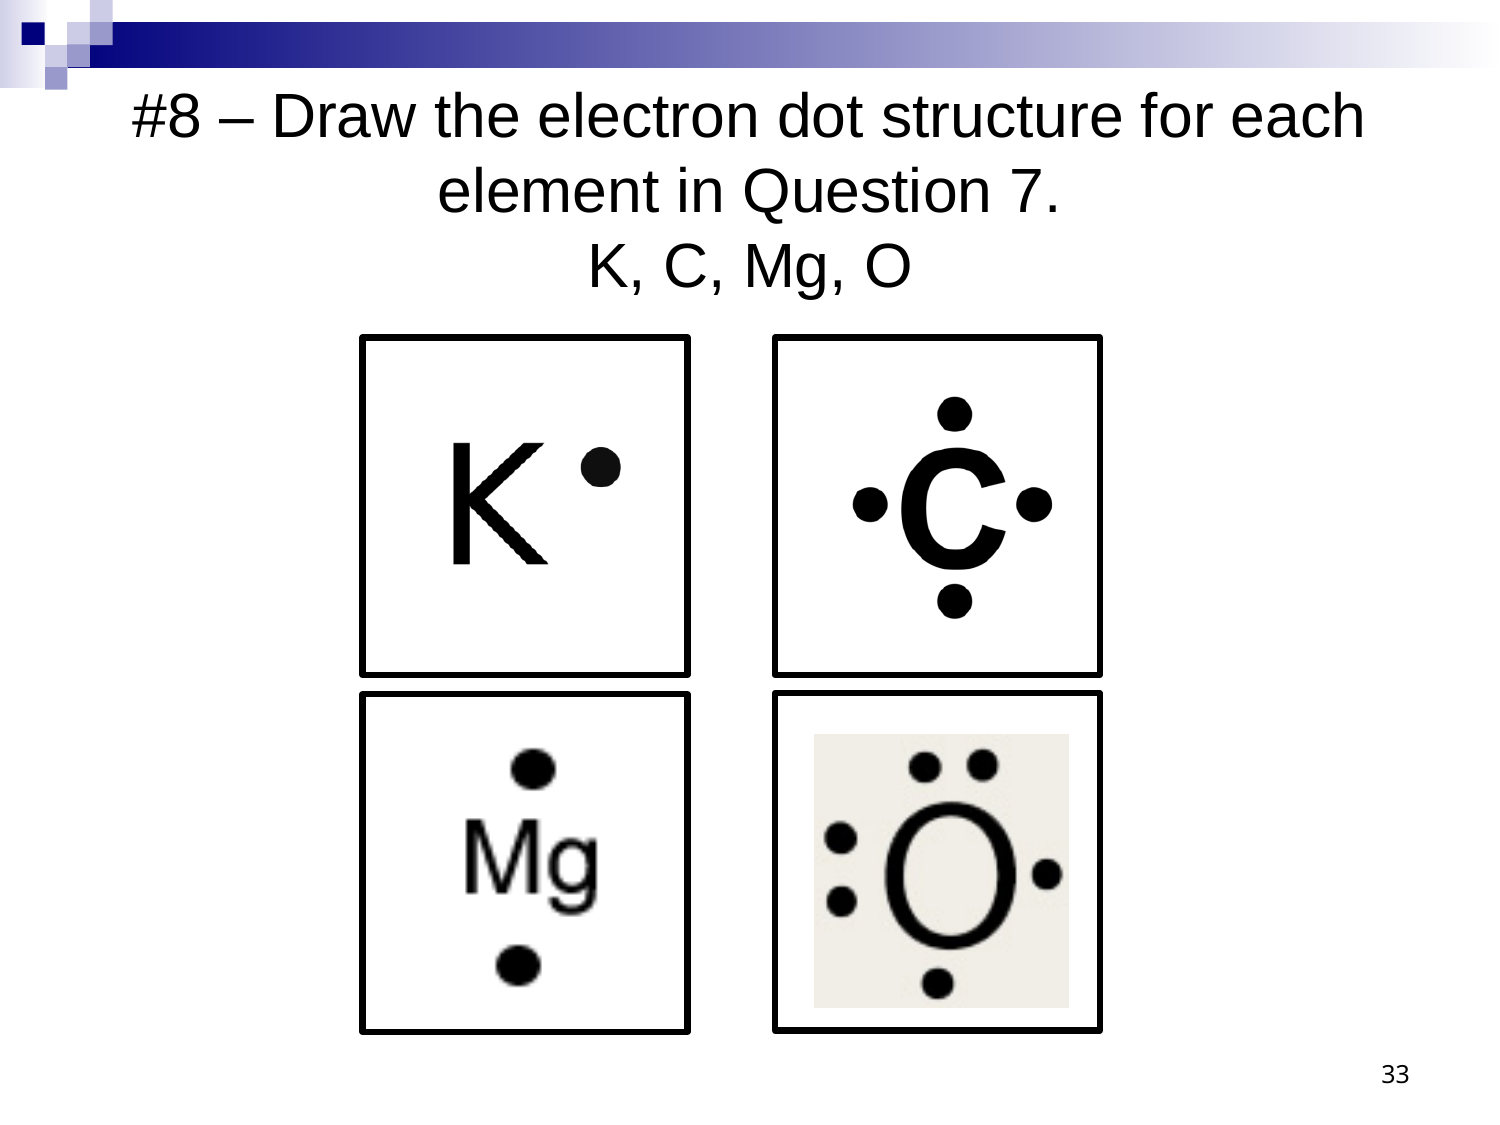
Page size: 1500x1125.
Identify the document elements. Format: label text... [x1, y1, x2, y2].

text_box [362, 694, 688, 1032]
picture [835, 390, 1074, 629]
slide_number 33 [1074, 1024, 1426, 1101]
text_box [774, 693, 1100, 1031]
picture [412, 716, 646, 1017]
picture [376, 379, 626, 628]
title #8 – Draw the electron dot structure for each element in Question 7. K, C, Mg, O [74, 74, 1426, 301]
picture [814, 734, 1069, 1008]
text_box [774, 337, 1100, 675]
text_box [362, 337, 688, 675]
